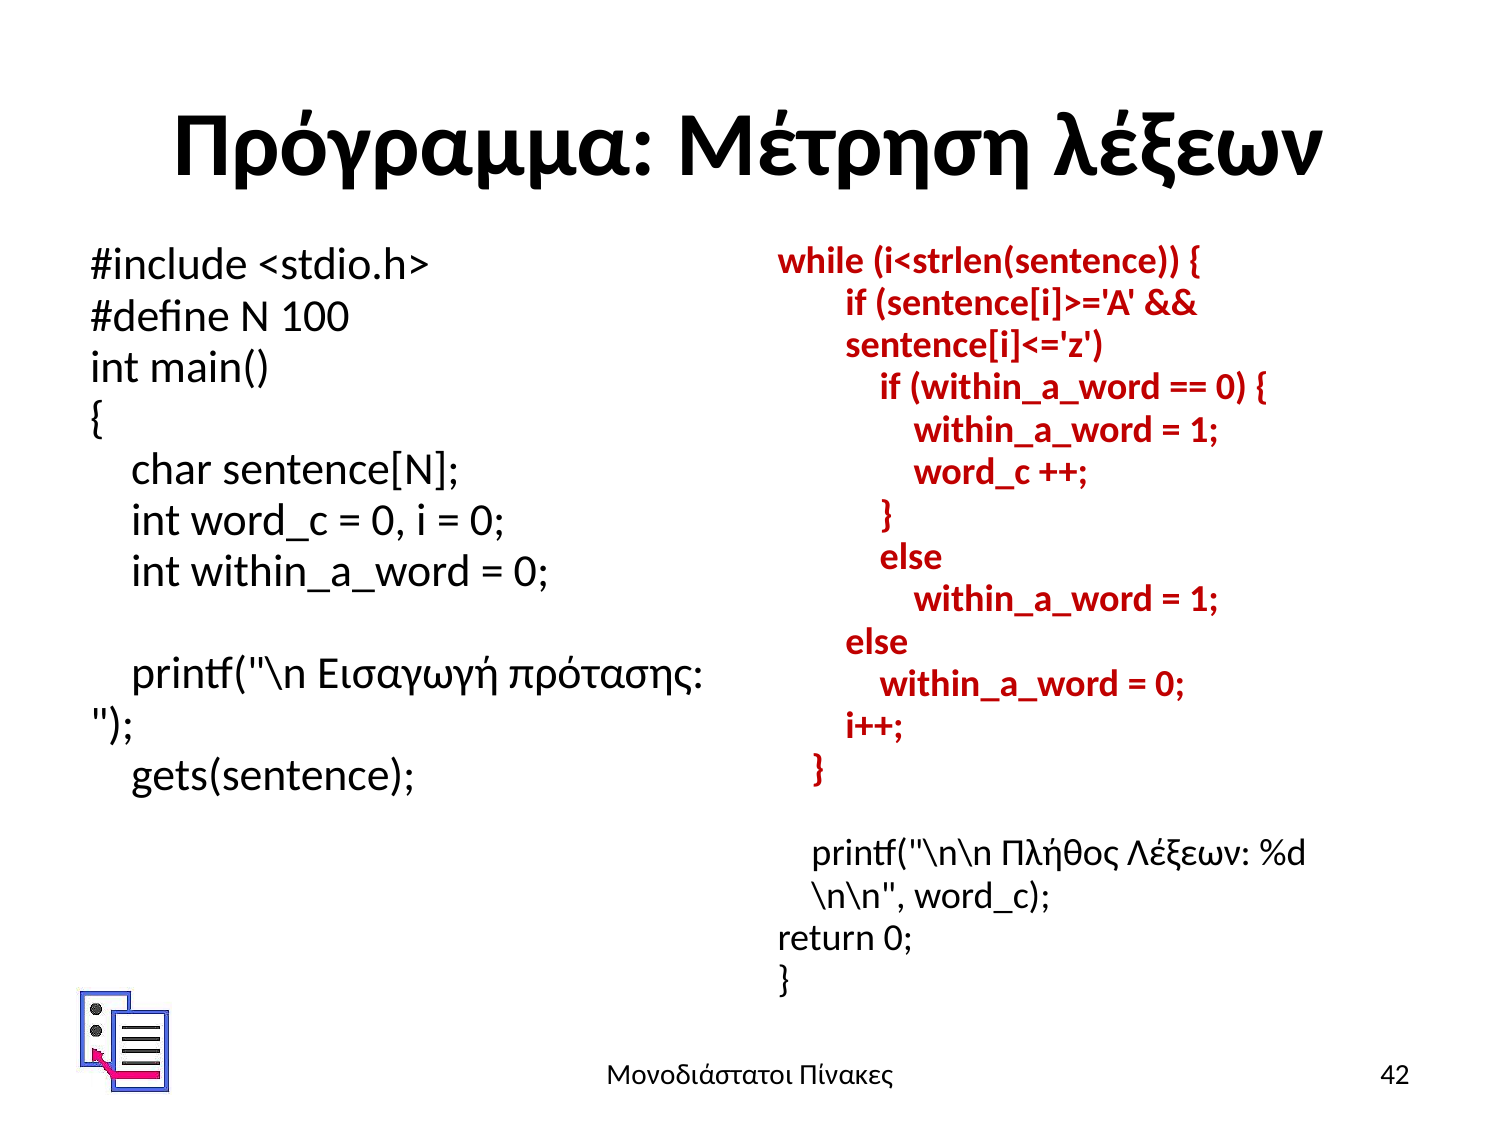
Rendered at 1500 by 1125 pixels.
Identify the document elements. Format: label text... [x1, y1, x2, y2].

slide_number 42 [1074, 1042, 1425, 1103]
list while (i<strlen(sentence)) { if (sentence[i]>='A' && sentence[i]<='z') if (within_a_word == 0) { within_a_word = 1; word_c ++; } else within_a_word = 1; else within_a_word = 0; i++; } printf("\n\n Πλήθος Λέξεων: %d \n\n", word_c); return 0; } [762, 231, 1425, 1012]
title Πρόγραμμα: Μέτρηση λέξεων [75, 45, 1425, 233]
footer Μονοδιάστατοι Πίνακες [512, 1042, 988, 1103]
picture [76, 987, 172, 1095]
list #include <stdio.h> #define N 100 int main() { char sentence[N]; int word_c = 0, i = 0; int within_a_word = 0; printf("\n Εισαγωγή πρότασης: "); gets(sentence); [75, 231, 738, 1005]
